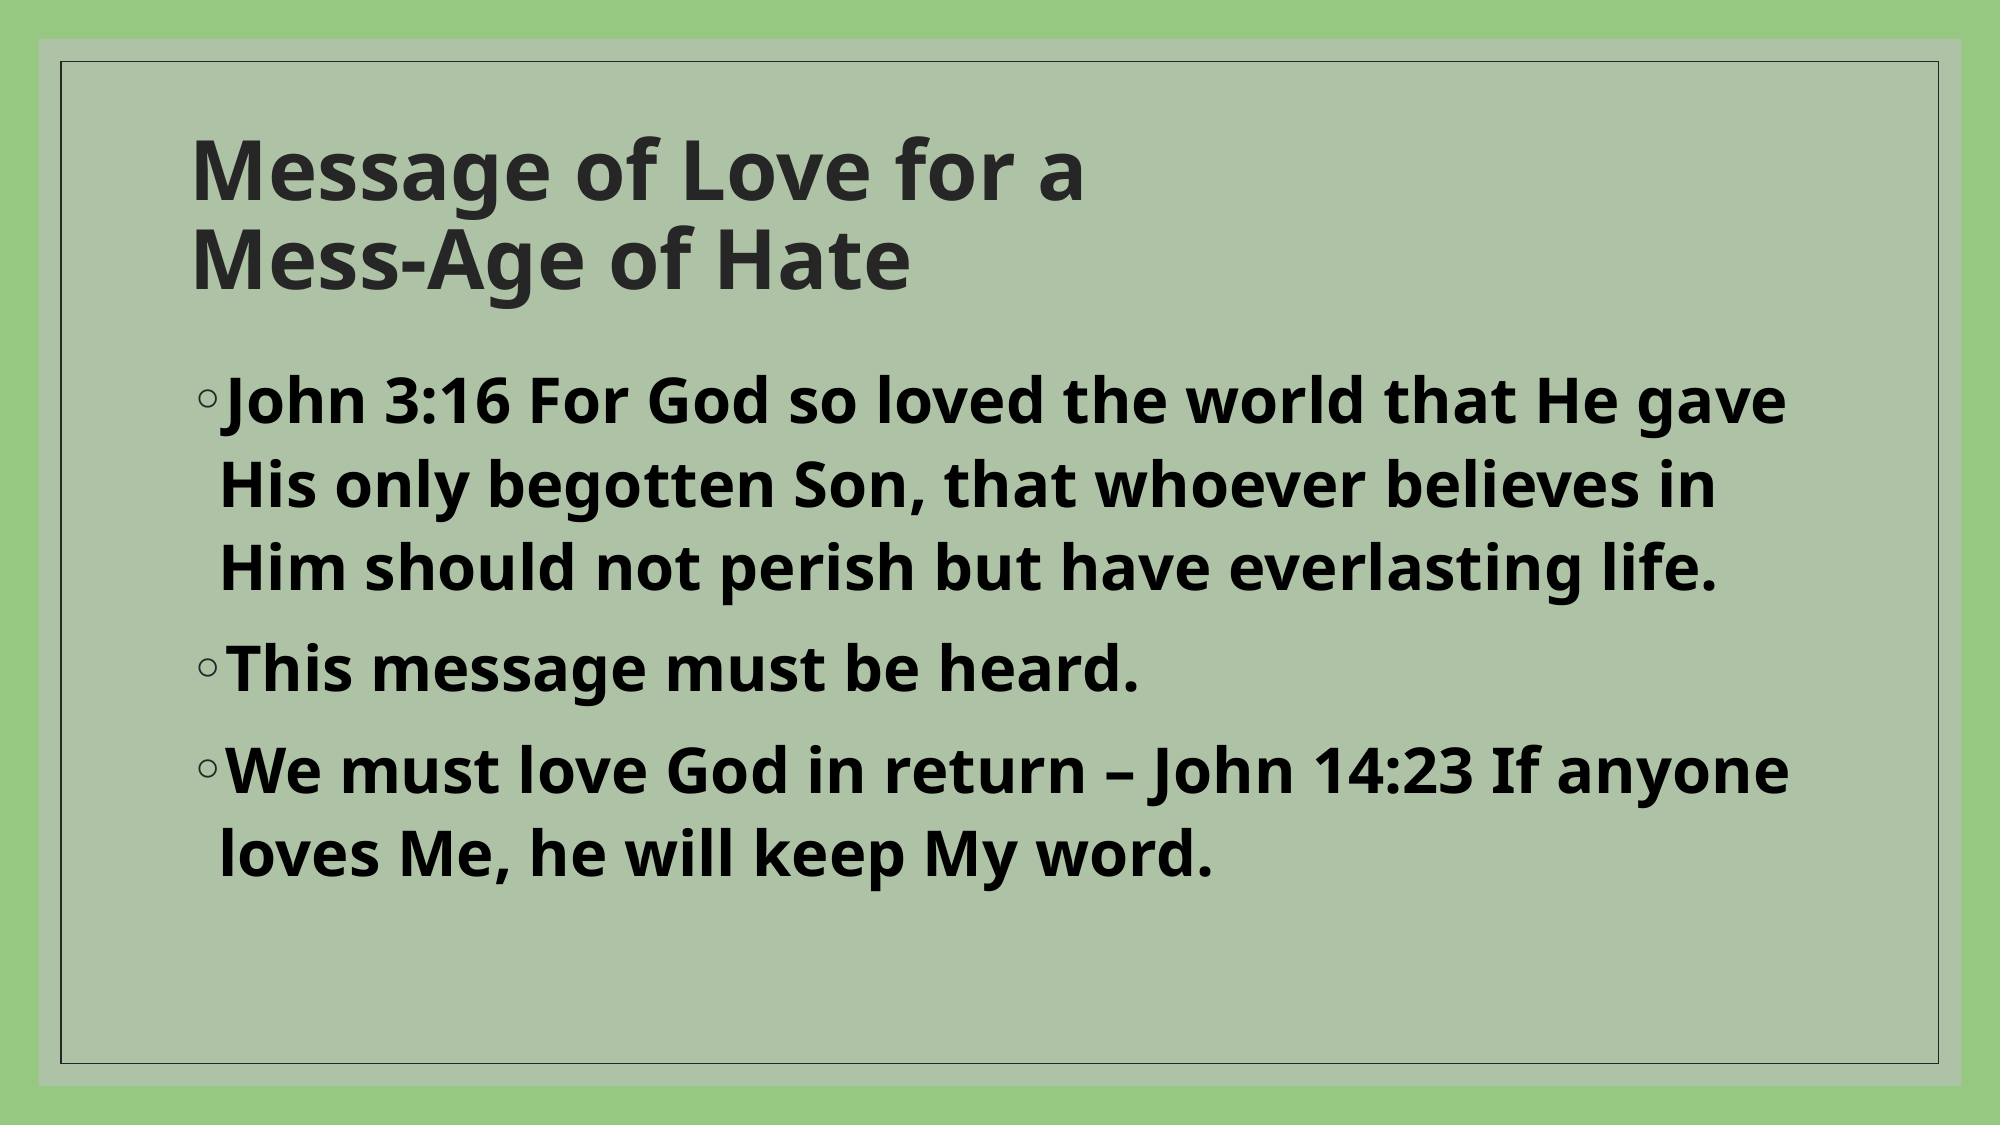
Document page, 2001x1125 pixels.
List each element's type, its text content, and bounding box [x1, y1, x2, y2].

title Message of Love for a Mess-Age of Hate [174, 105, 1825, 331]
list John 3:16 For God so loved the world that He gave His only begotten Son, that whoever believes in Him should not perish but have everlasting life. This message must be heard. We must love God in return – John 14:23 If anyone loves Me, he will keep My word. [174, 345, 1825, 977]
